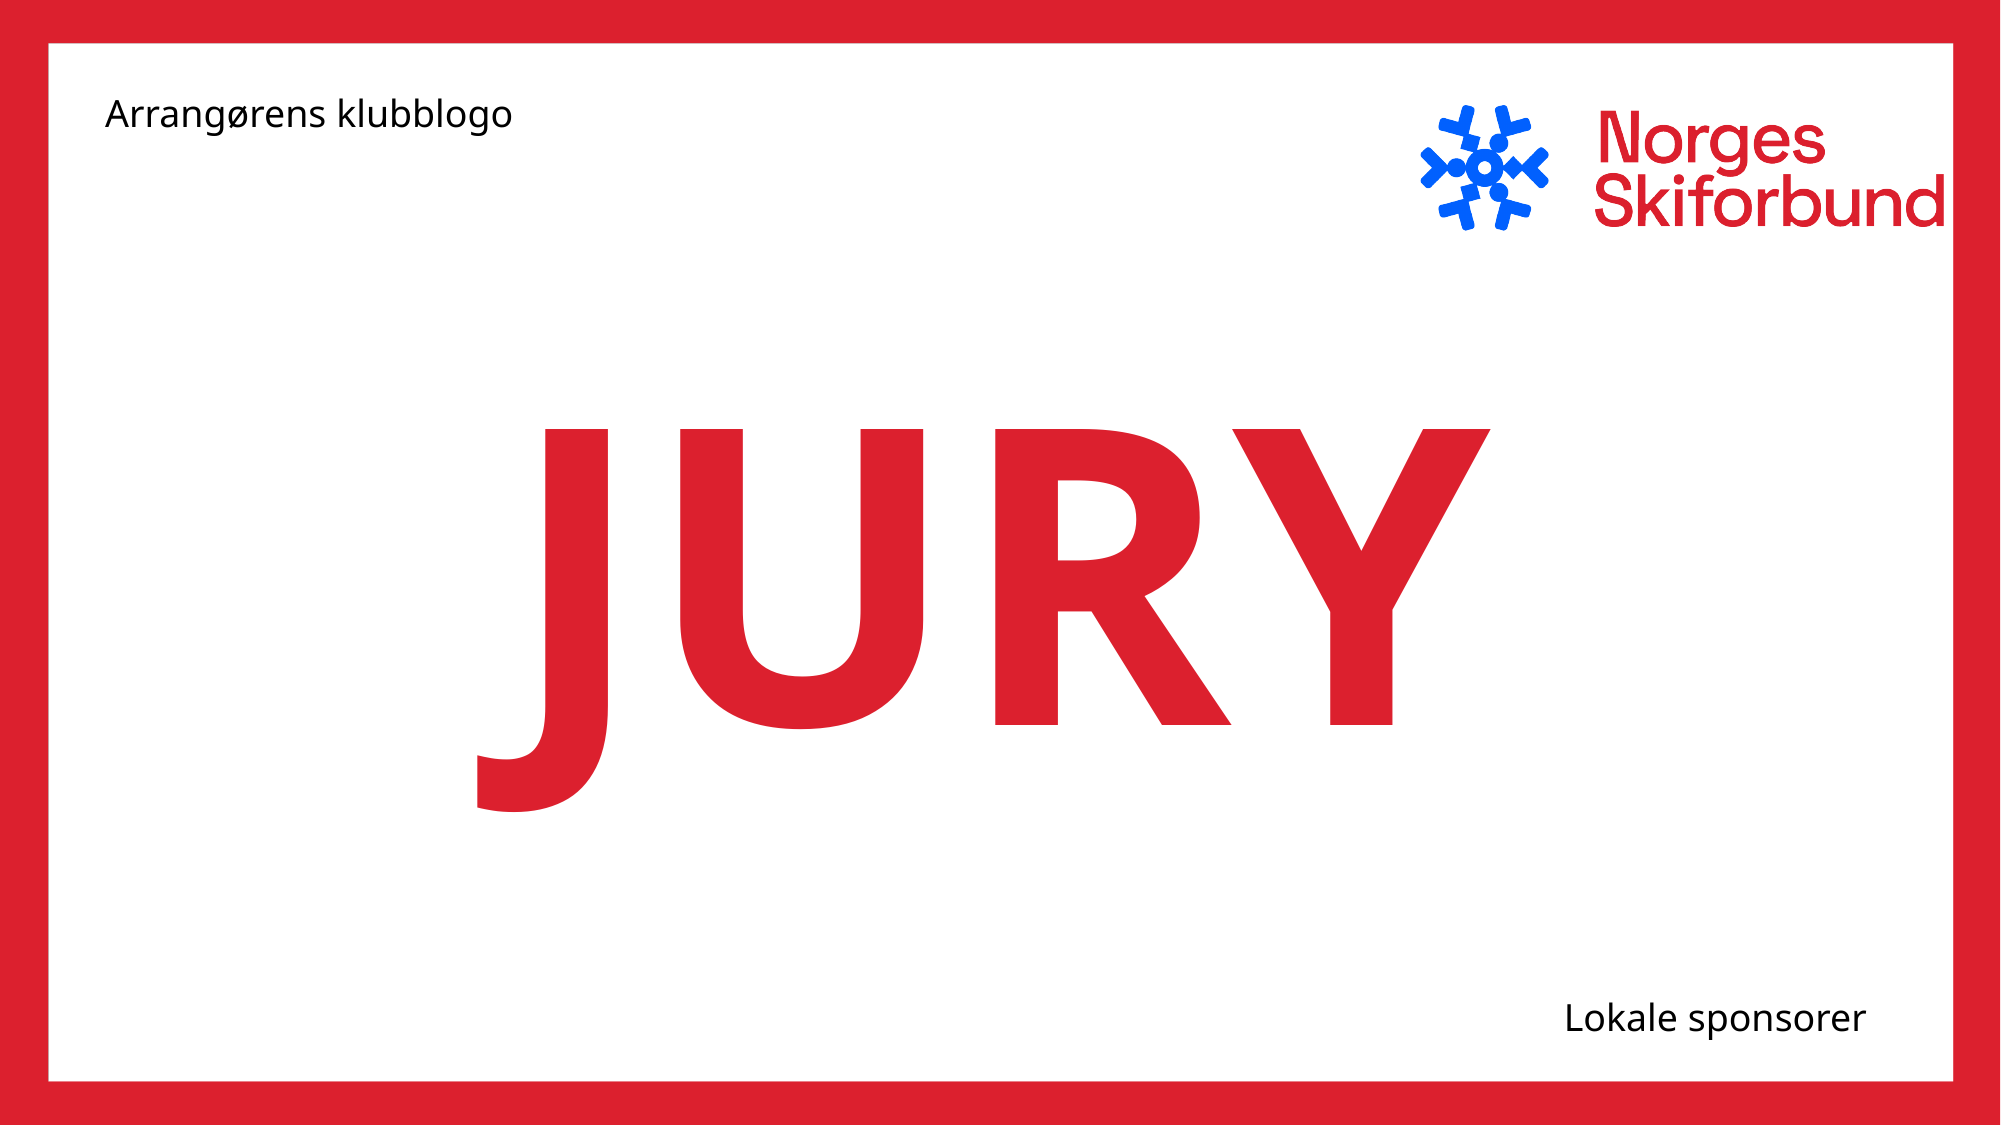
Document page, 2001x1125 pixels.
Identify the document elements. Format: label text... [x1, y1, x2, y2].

text_box JURY [112, 303, 1888, 816]
picture [0, 0, 2001, 1125]
text_box Arrangørens klubblogo [90, 82, 529, 143]
text_box Lokale sponsorer [1549, 986, 1883, 1047]
